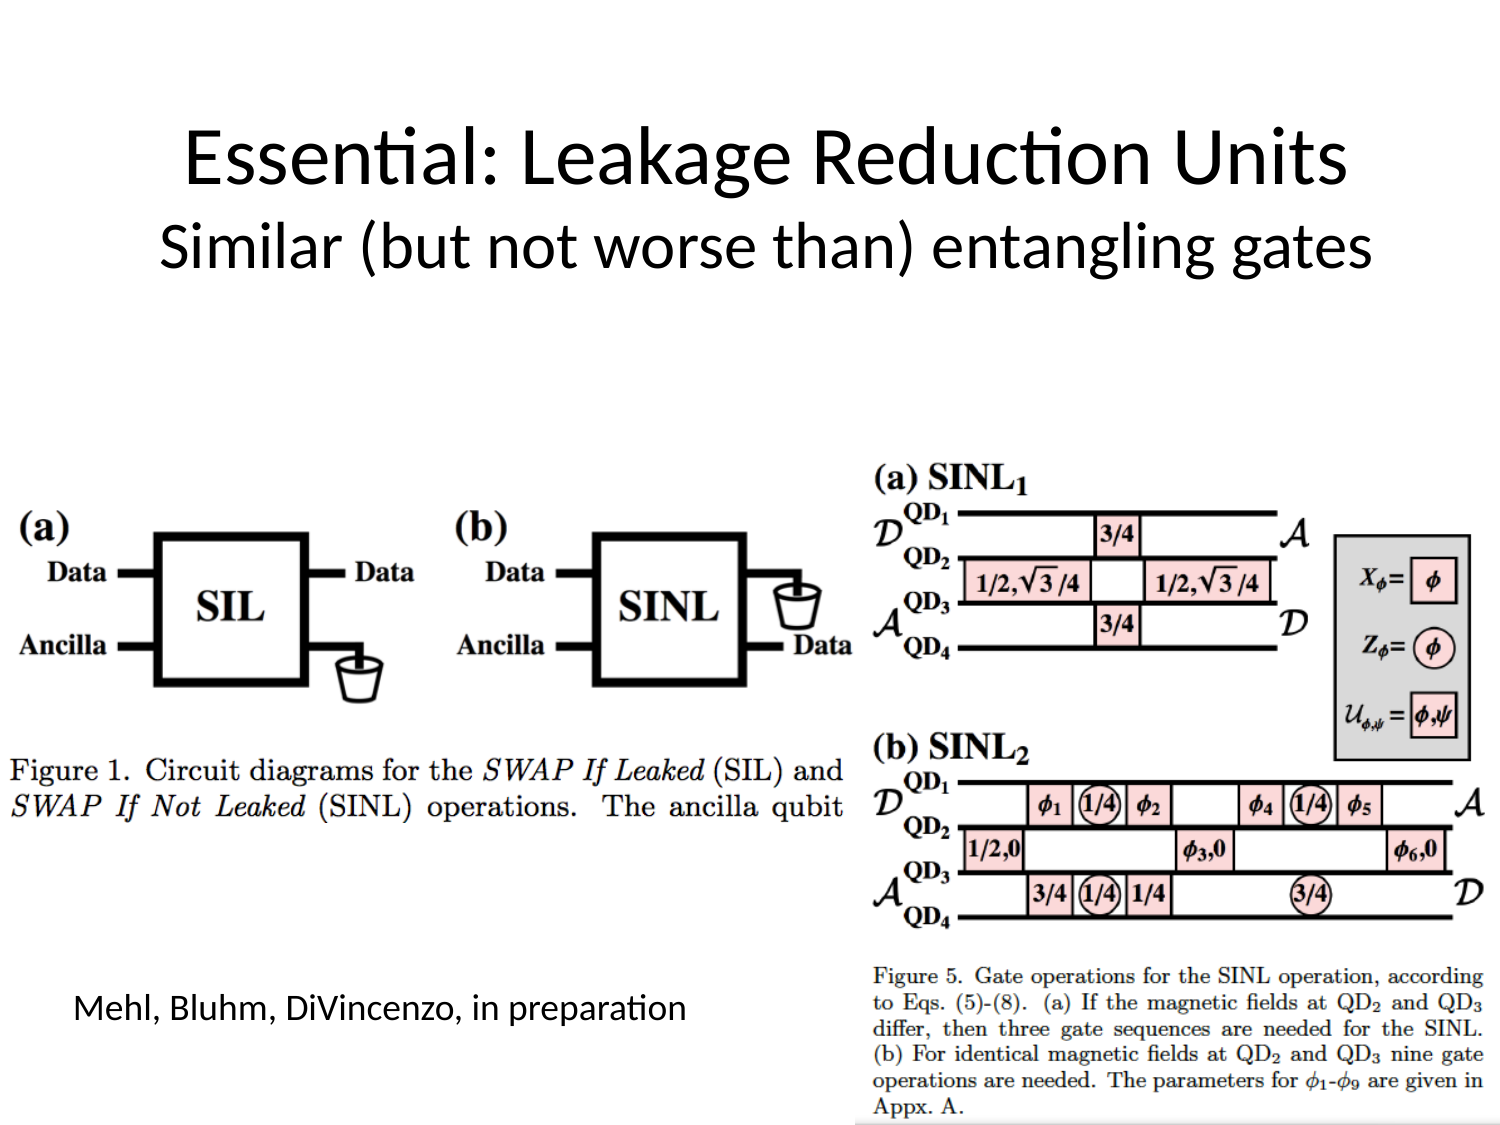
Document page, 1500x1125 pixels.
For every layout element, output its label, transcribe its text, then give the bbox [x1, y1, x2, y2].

text_box Mehl, Bluhm, DiVincenzo, in preparation [58, 975, 703, 1036]
title Essential: Leakage Reduction Units Similar (but not worse than) entangling gates [63, 21, 1471, 362]
picture [1, 444, 1500, 1125]
